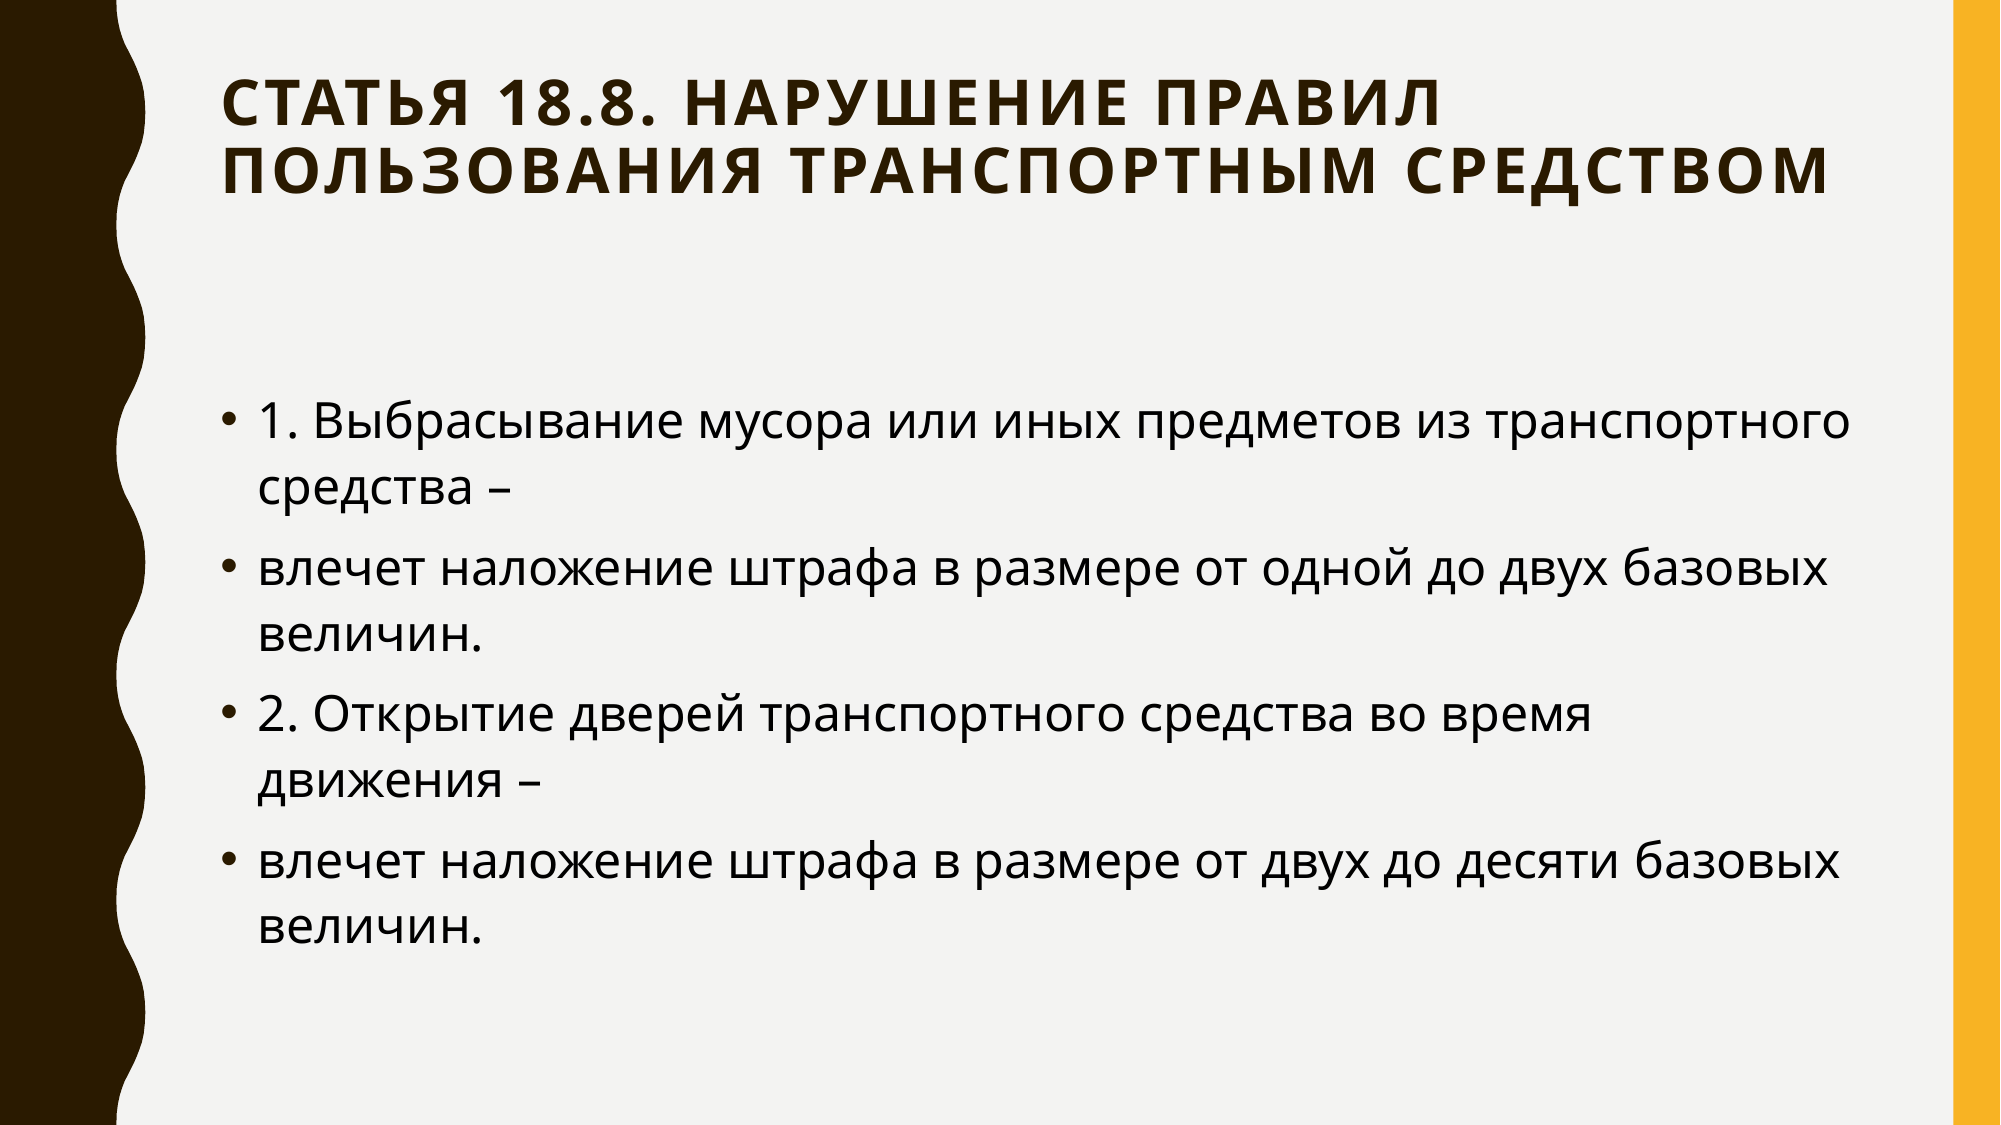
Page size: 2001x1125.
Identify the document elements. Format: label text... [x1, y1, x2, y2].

title Статья 18.8. Нарушение правил пользования транспортным средством [205, 62, 1875, 308]
list 1. Выбрасывание мусора или иных предметов из транспортного средства – влечет наложение штрафа в размере от одной до двух базовых величин. 2. Открытие дверей транспортного средства во время движения – влечет наложение штрафа в размере от двух до десяти базовых величин. [205, 375, 1875, 965]
